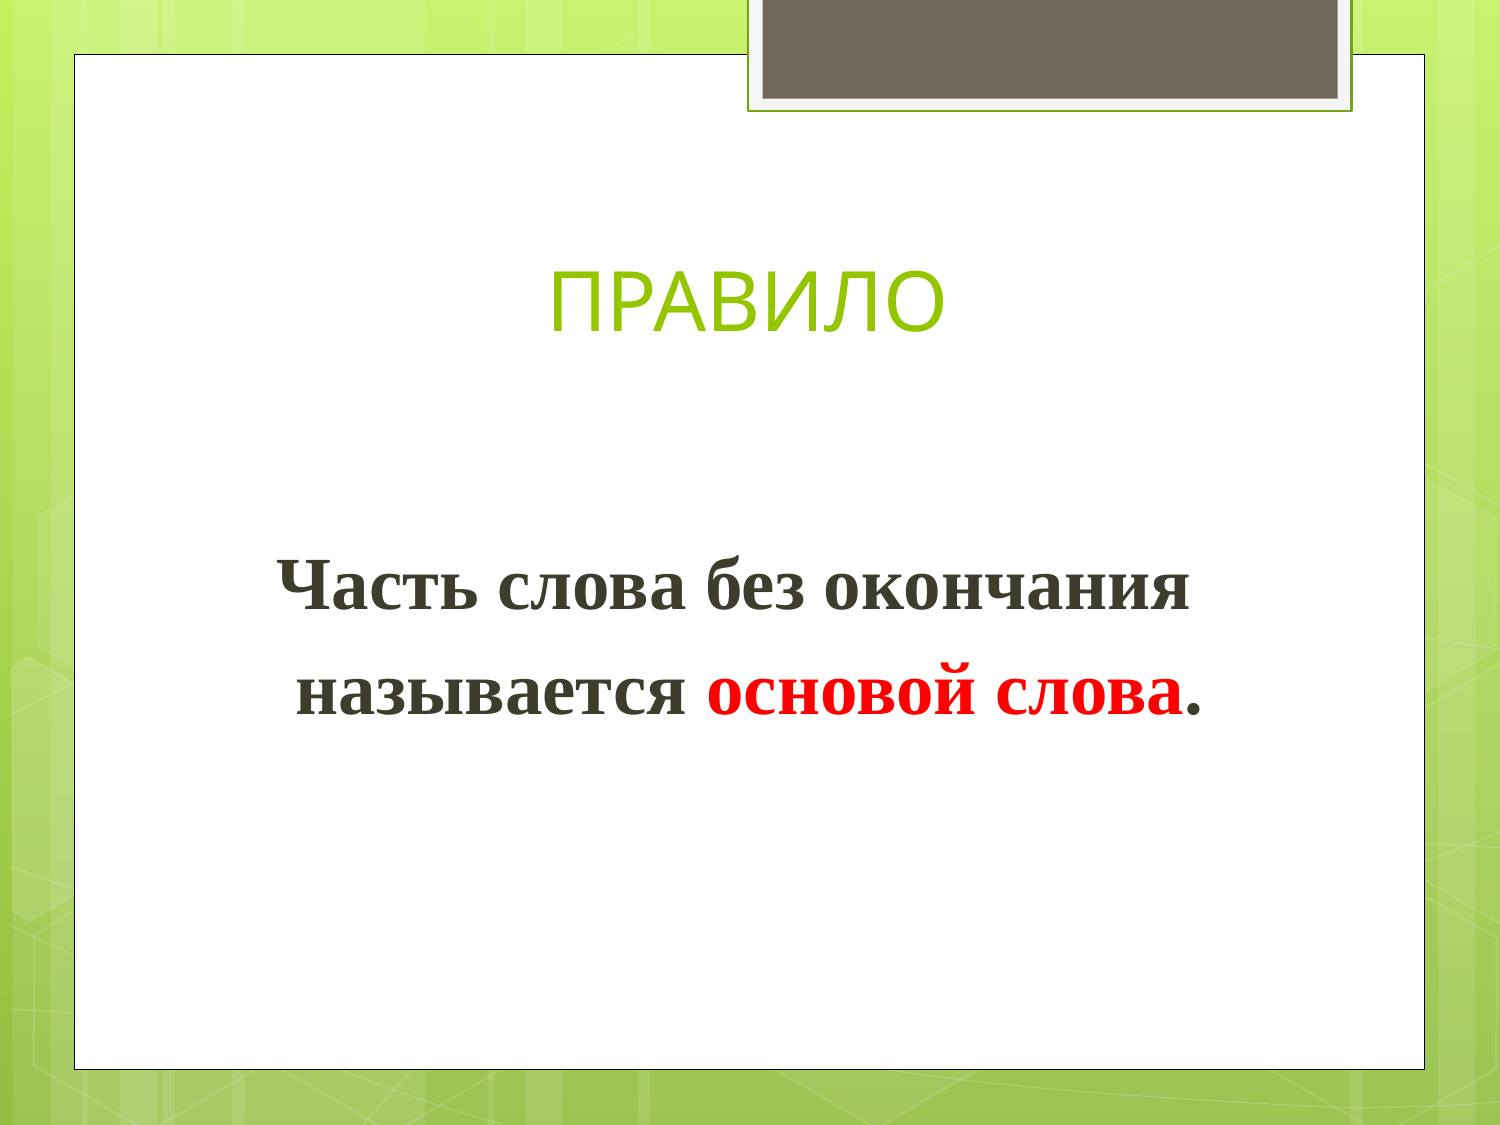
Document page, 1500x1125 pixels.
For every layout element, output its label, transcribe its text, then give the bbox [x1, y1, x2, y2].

list Часть слова без окончания называется основой слова. [100, 527, 1400, 957]
title ПРАВИЛО [171, 168, 1324, 357]
